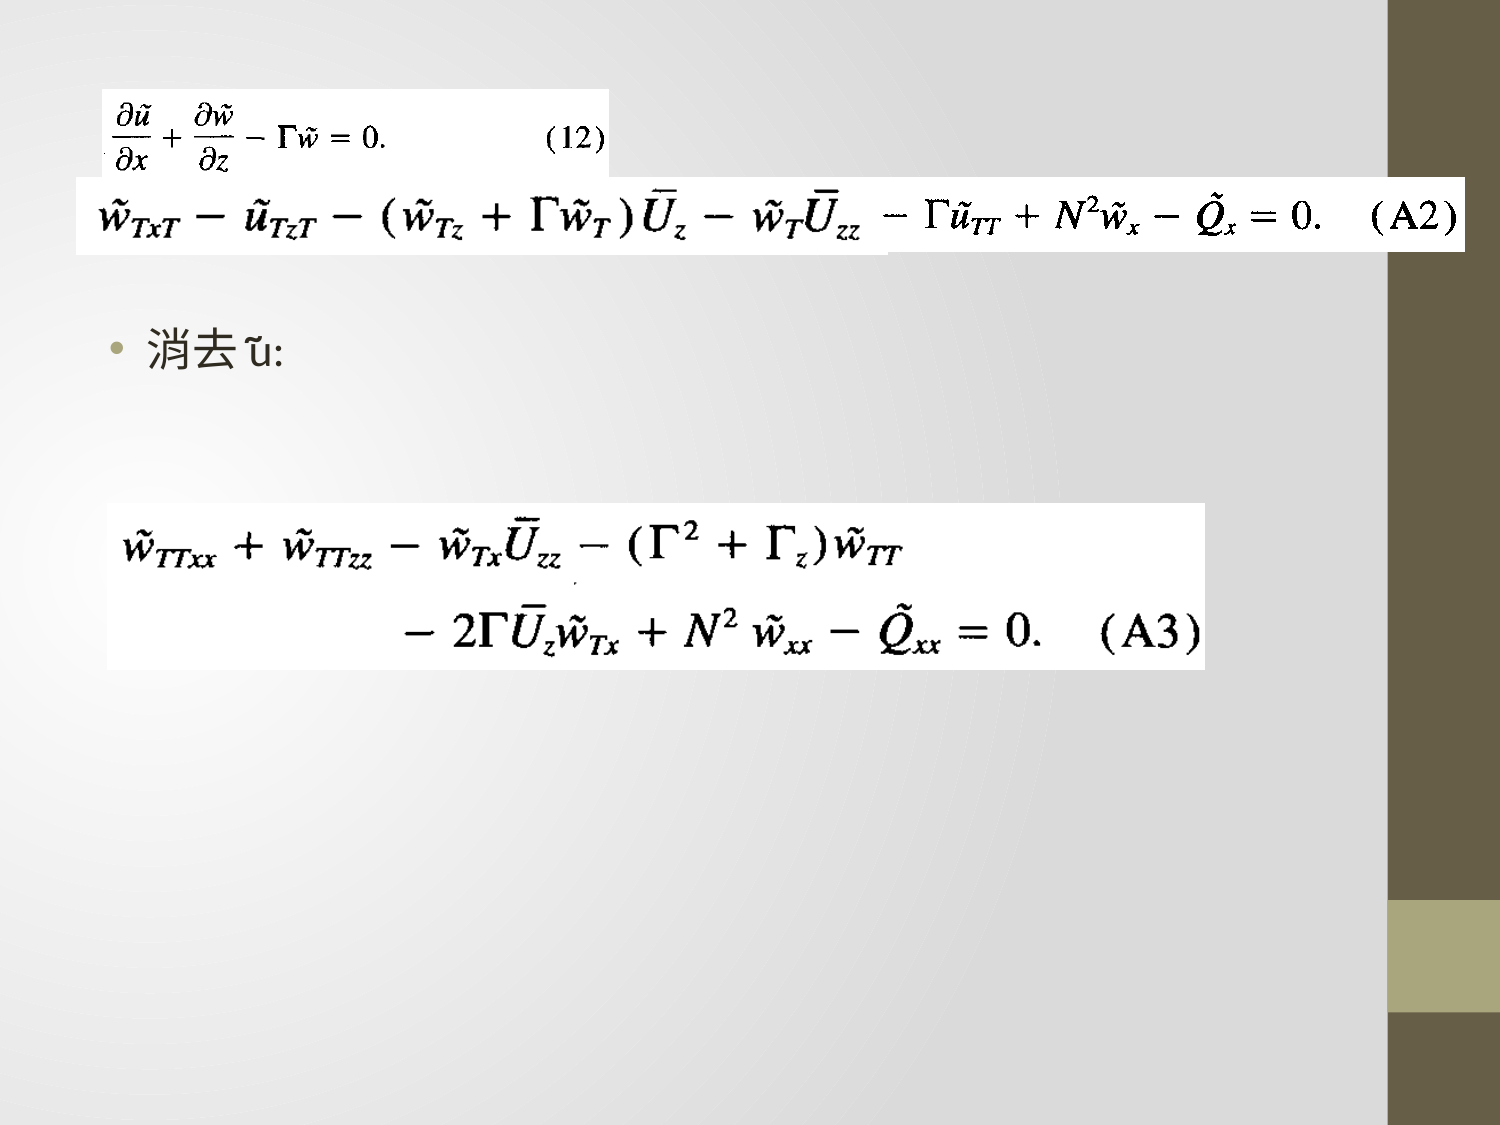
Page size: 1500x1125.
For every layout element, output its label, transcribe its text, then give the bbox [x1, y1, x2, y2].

picture [76, 89, 1465, 256]
picture [106, 502, 1205, 670]
text_box ~ [229, 305, 278, 366]
